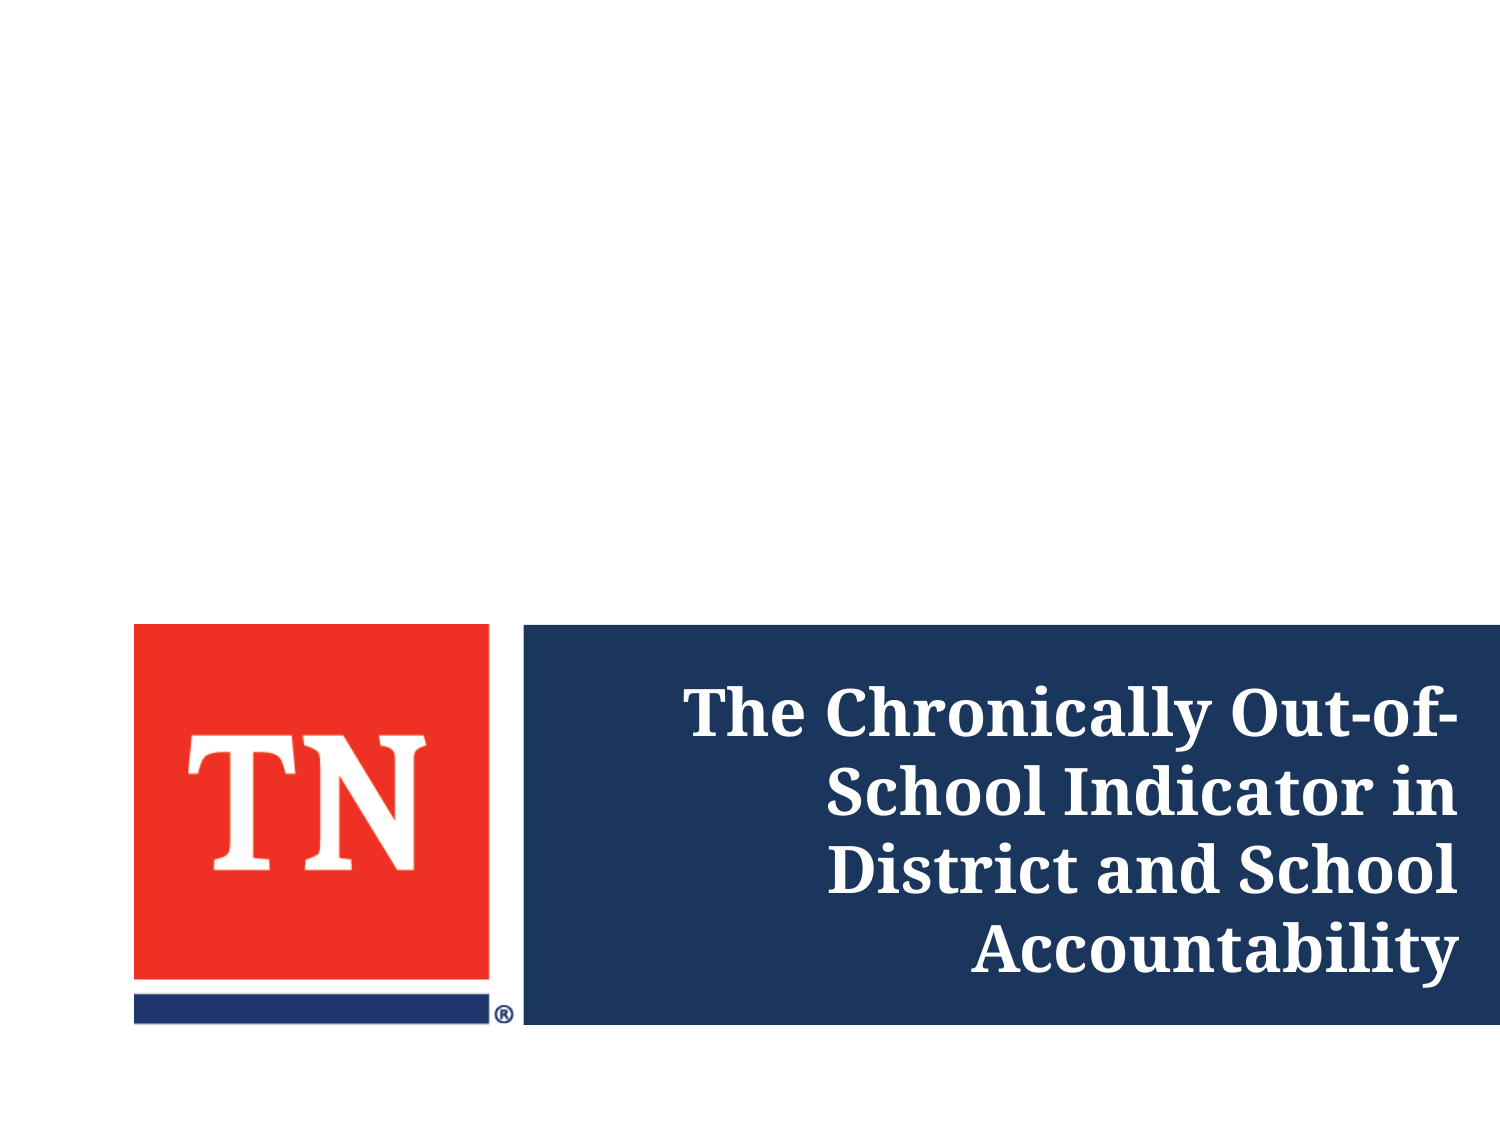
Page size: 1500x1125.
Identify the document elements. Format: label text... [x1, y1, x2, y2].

title The Chronically Out-of-School Indicator in District and School Accountability [562, 662, 1475, 994]
picture [134, 624, 525, 1025]
